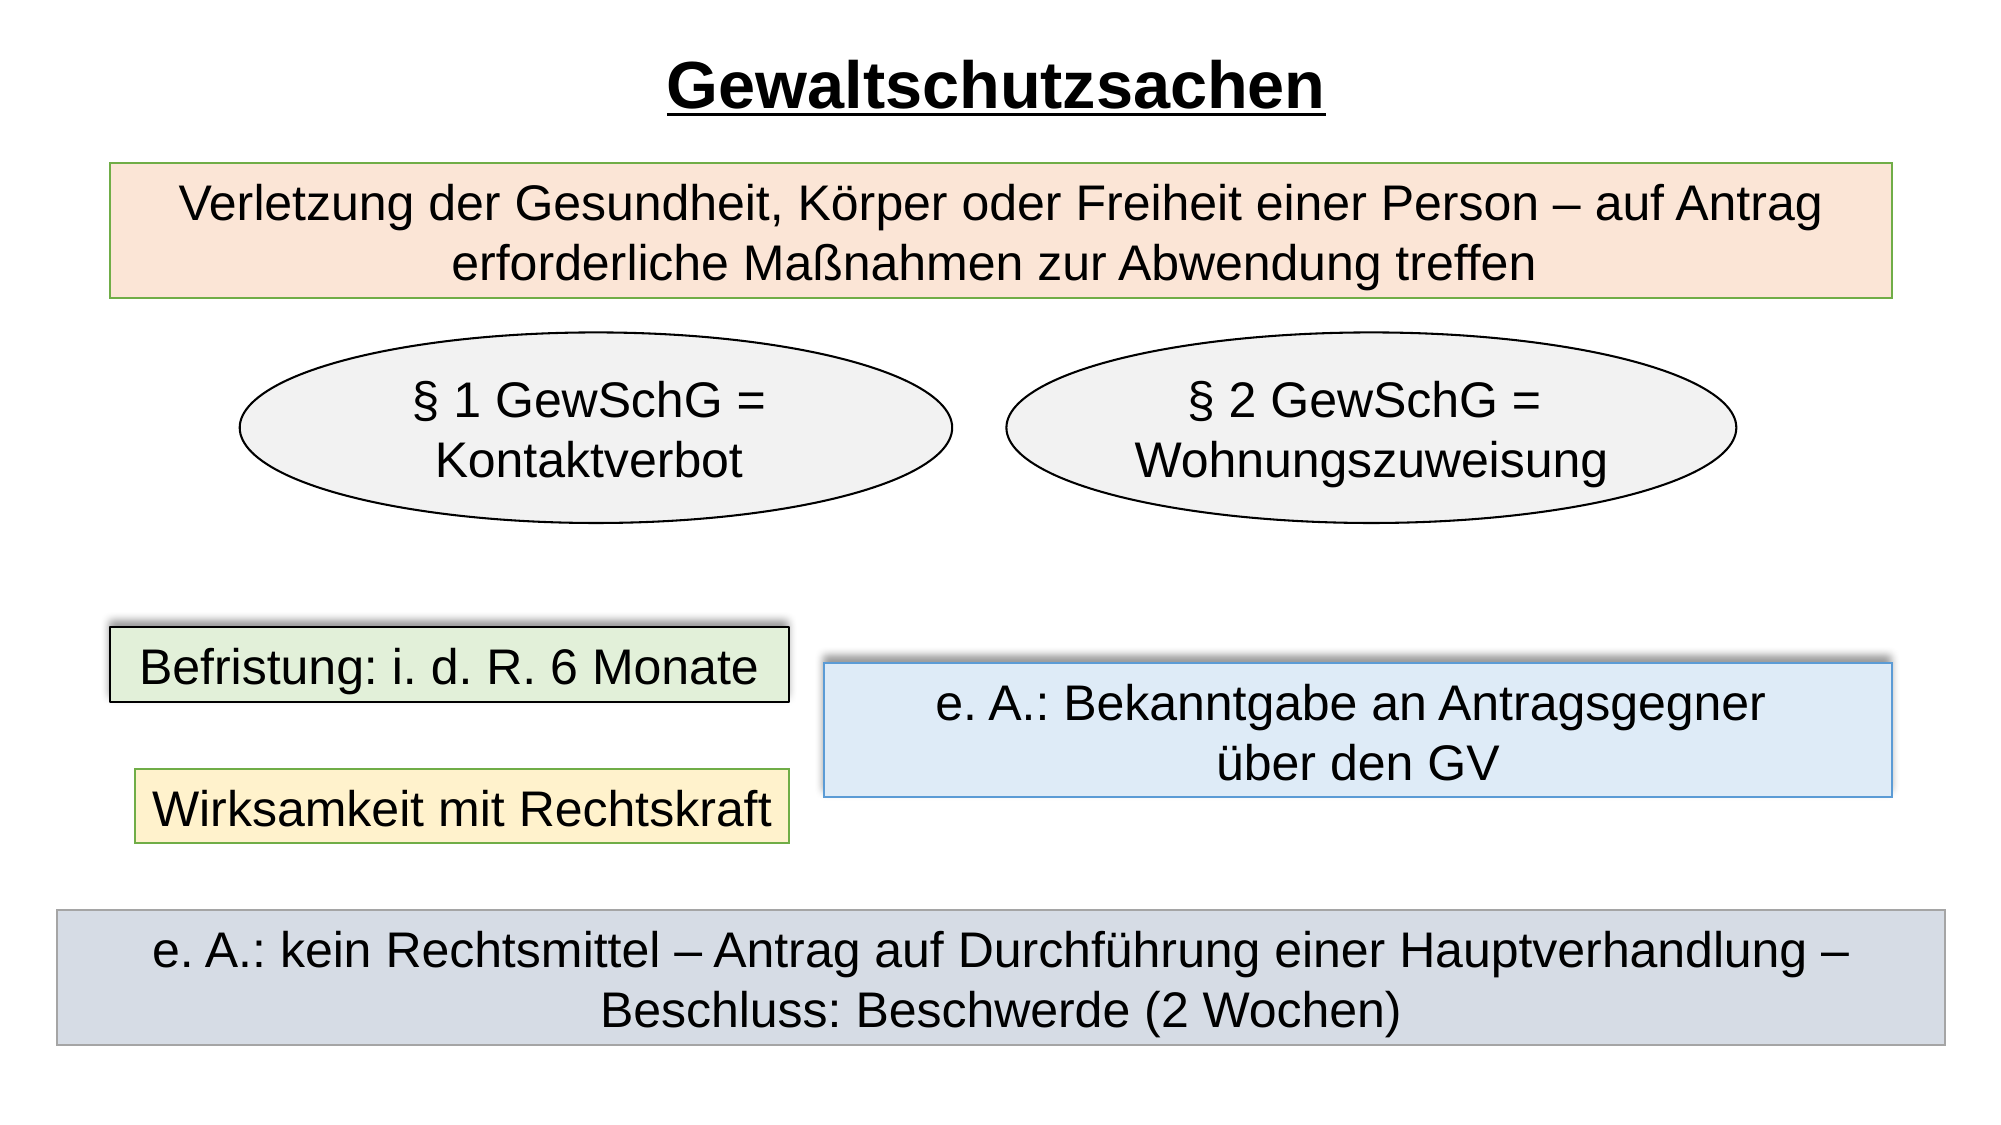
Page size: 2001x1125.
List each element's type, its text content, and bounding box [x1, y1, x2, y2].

text_box Wirksamkeit mit Rechtskraft [134, 768, 790, 844]
text_box § 2 GewSchG = Wohnungszuweisung [1005, 331, 1738, 525]
text_box Gewaltschutzsachen [652, 34, 1358, 130]
text_box Verletzung der Gesundheit, Körper oder Freiheit einer Person – auf Antrag erforderliche Maßnahmen zur Abwendung treffen [109, 162, 1893, 299]
text_box e. A.: Bekanntgabe an Antragsgegner über den GV [823, 662, 1893, 798]
text_box e. A.: kein Rechtsmittel – Antrag auf Durchführung einer Hauptverhandlung – Beschluss: Beschwerde (2 Wochen) [56, 909, 1946, 1046]
text_box Befristung: i. d. R. 6 Monate [109, 627, 789, 703]
text_box § 1 GewSchG = Kontaktverbot [238, 331, 954, 525]
